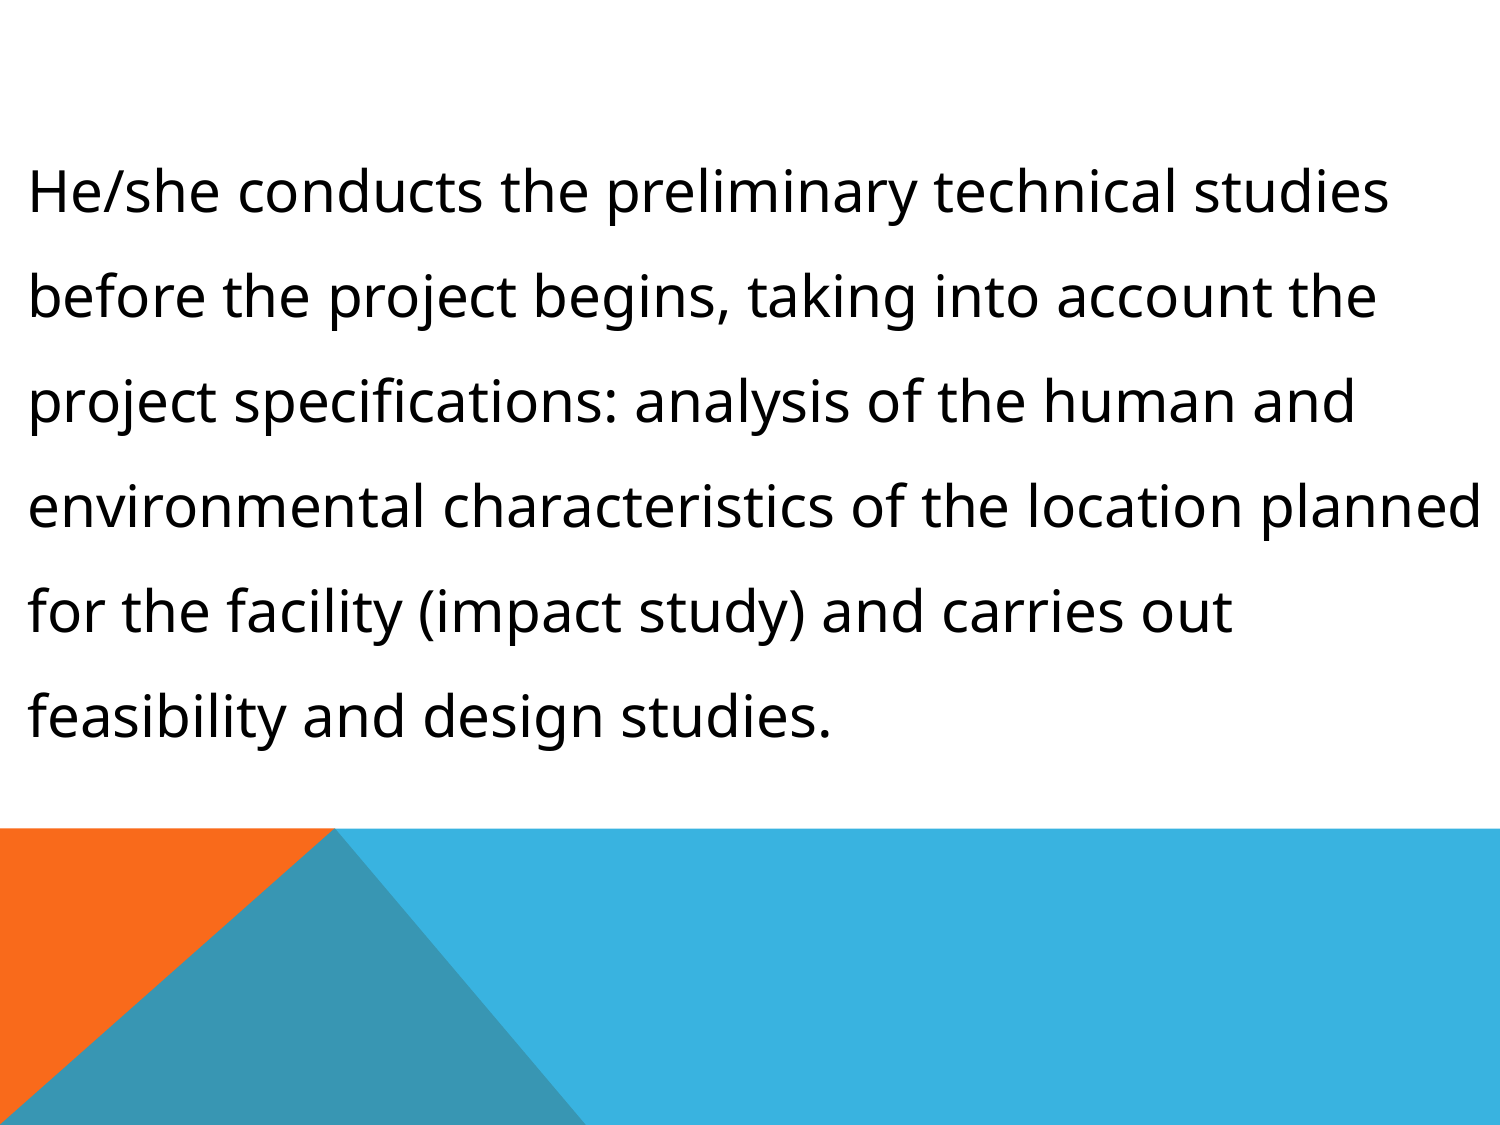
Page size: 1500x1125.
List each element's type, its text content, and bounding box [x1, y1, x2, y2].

text_box He/she conducts the preliminary technical studies before the project begins, taking into account the project specifications: analysis of the human and environmental characteristics of the location planned for the facility (impact study) and carries out feasibility and design studies. [12, 111, 1500, 757]
